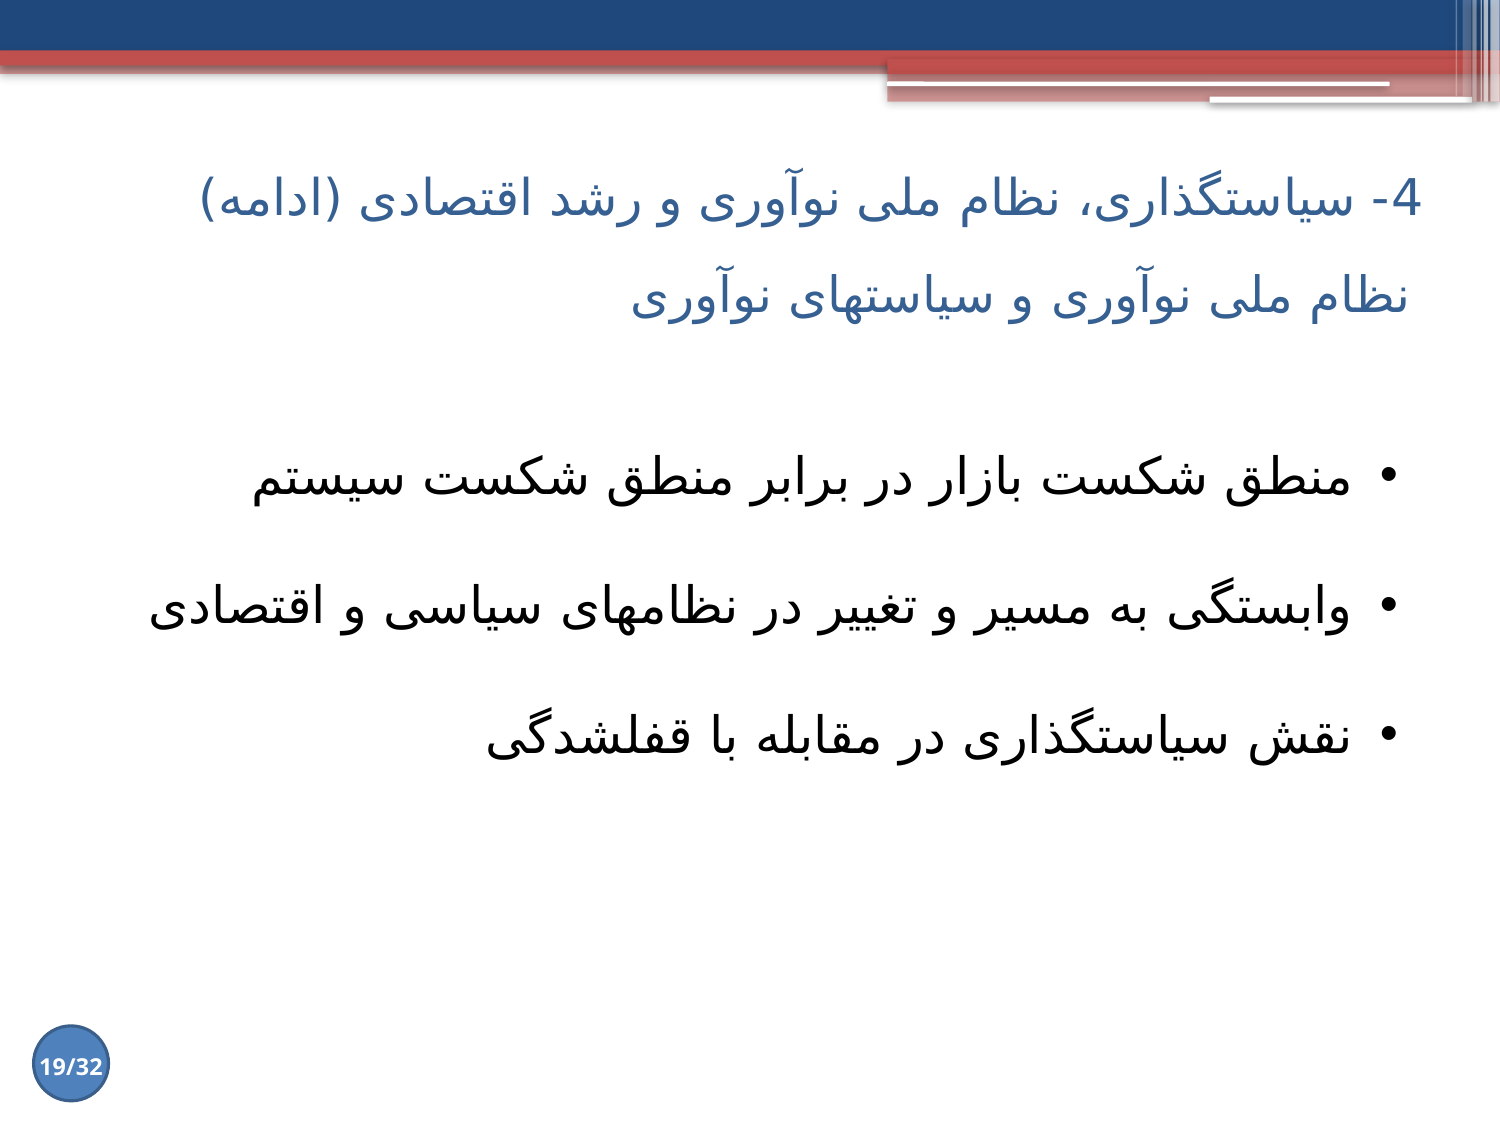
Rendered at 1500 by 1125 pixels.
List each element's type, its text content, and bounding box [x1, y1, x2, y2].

list منطق شکست بازار در برابر منطق شکست سیستم وابستگی به مسیر و تغییر در نظام‏های سیاسی و اقتصادی نقش سیاست‏گذاری در مقابله با قفل‏شدگی [75, 373, 1426, 878]
text_box 19/32 [24, 1036, 127, 1096]
text_box 4- سیاست‏گذاری، نظام ملی نوآوری و رشد اقتصادی (ادامه) [88, 137, 1439, 253]
text_box [43, 1024, 99, 1036]
text_box [49, 1096, 93, 1103]
title نظام ملی نوآوری و سیاست‏های نوآوری [561, 253, 1426, 350]
